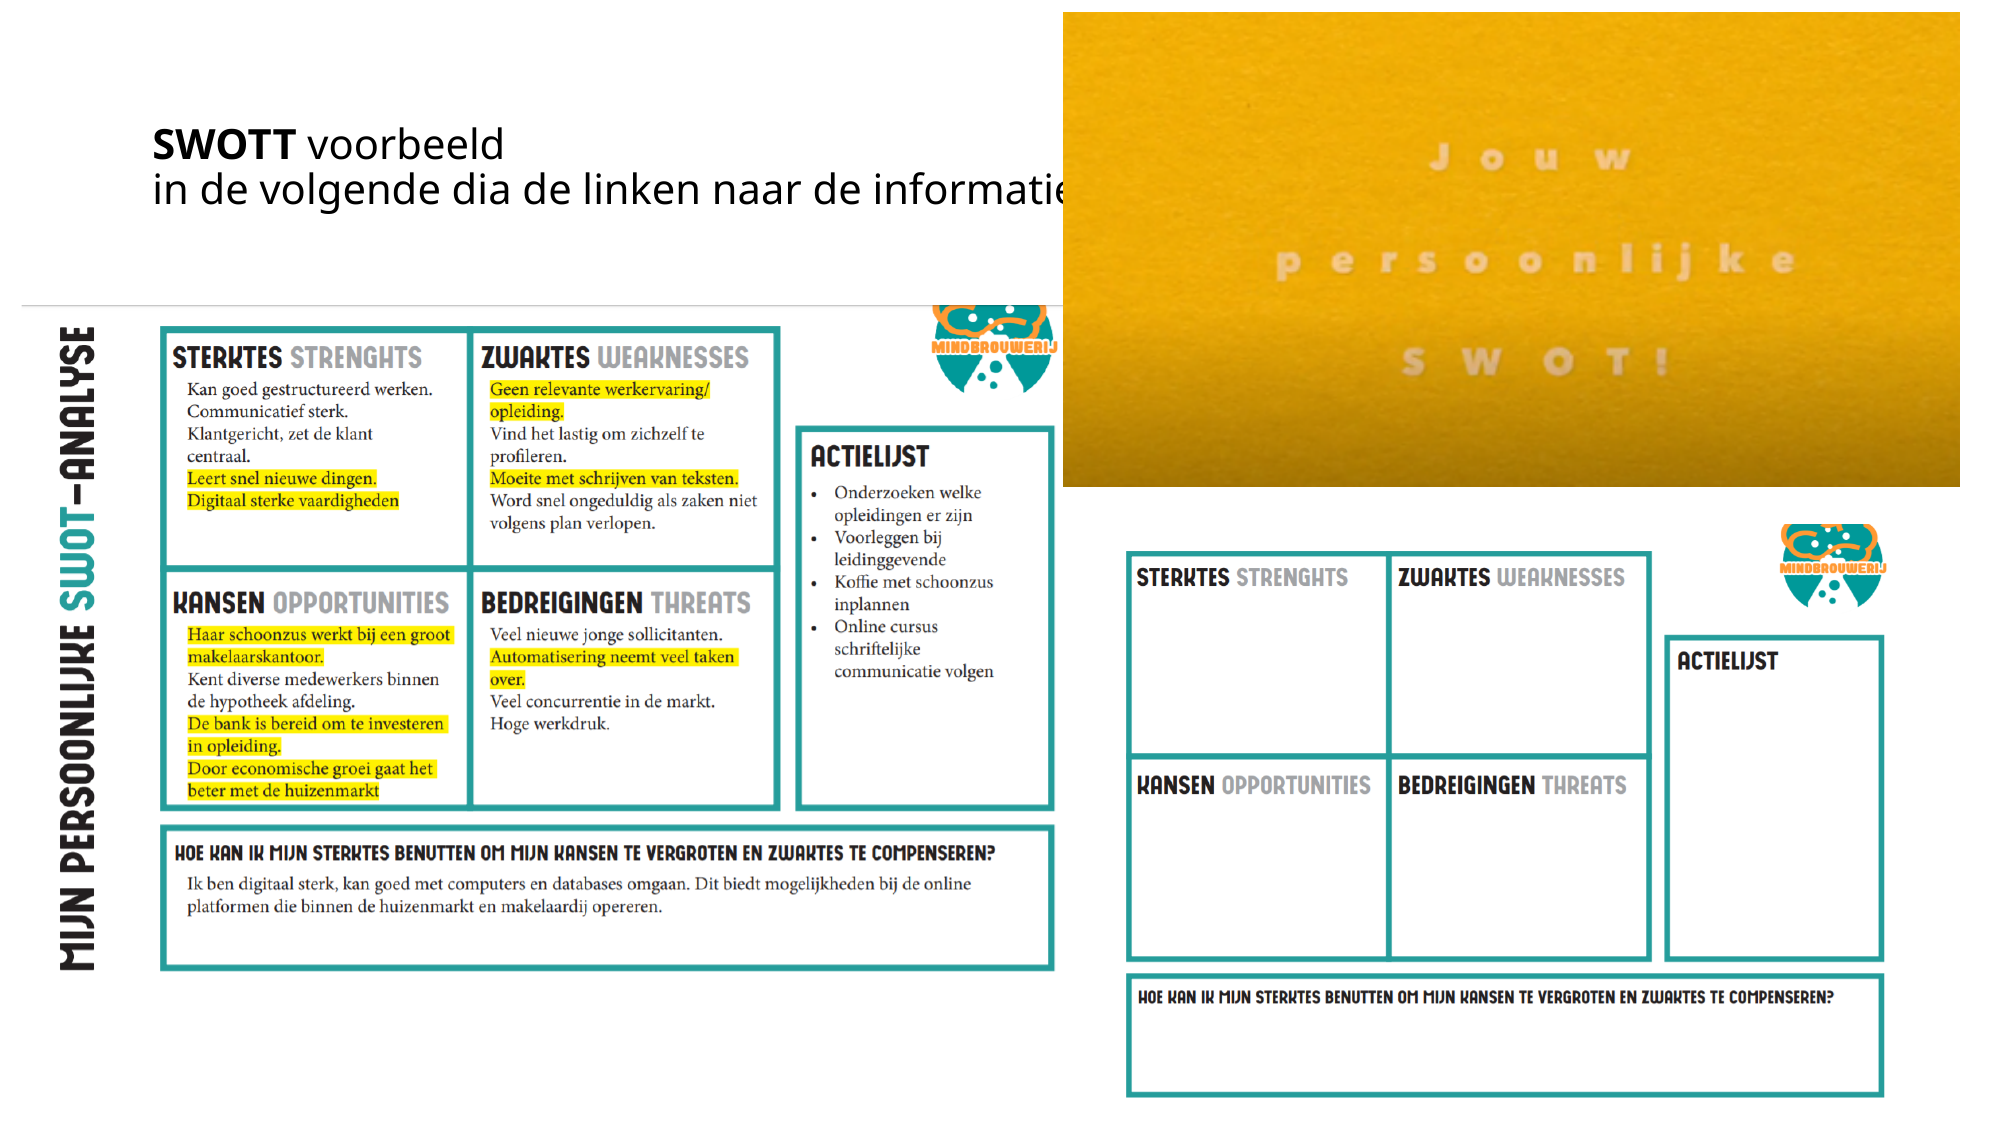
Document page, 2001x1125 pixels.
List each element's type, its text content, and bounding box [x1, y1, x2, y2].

picture [1112, 524, 1911, 1110]
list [1063, 13, 1960, 487]
title SWOTT voorbeeld in de volgende dia de linken naar de informatie [137, 59, 1063, 278]
picture [21, 304, 1064, 988]
